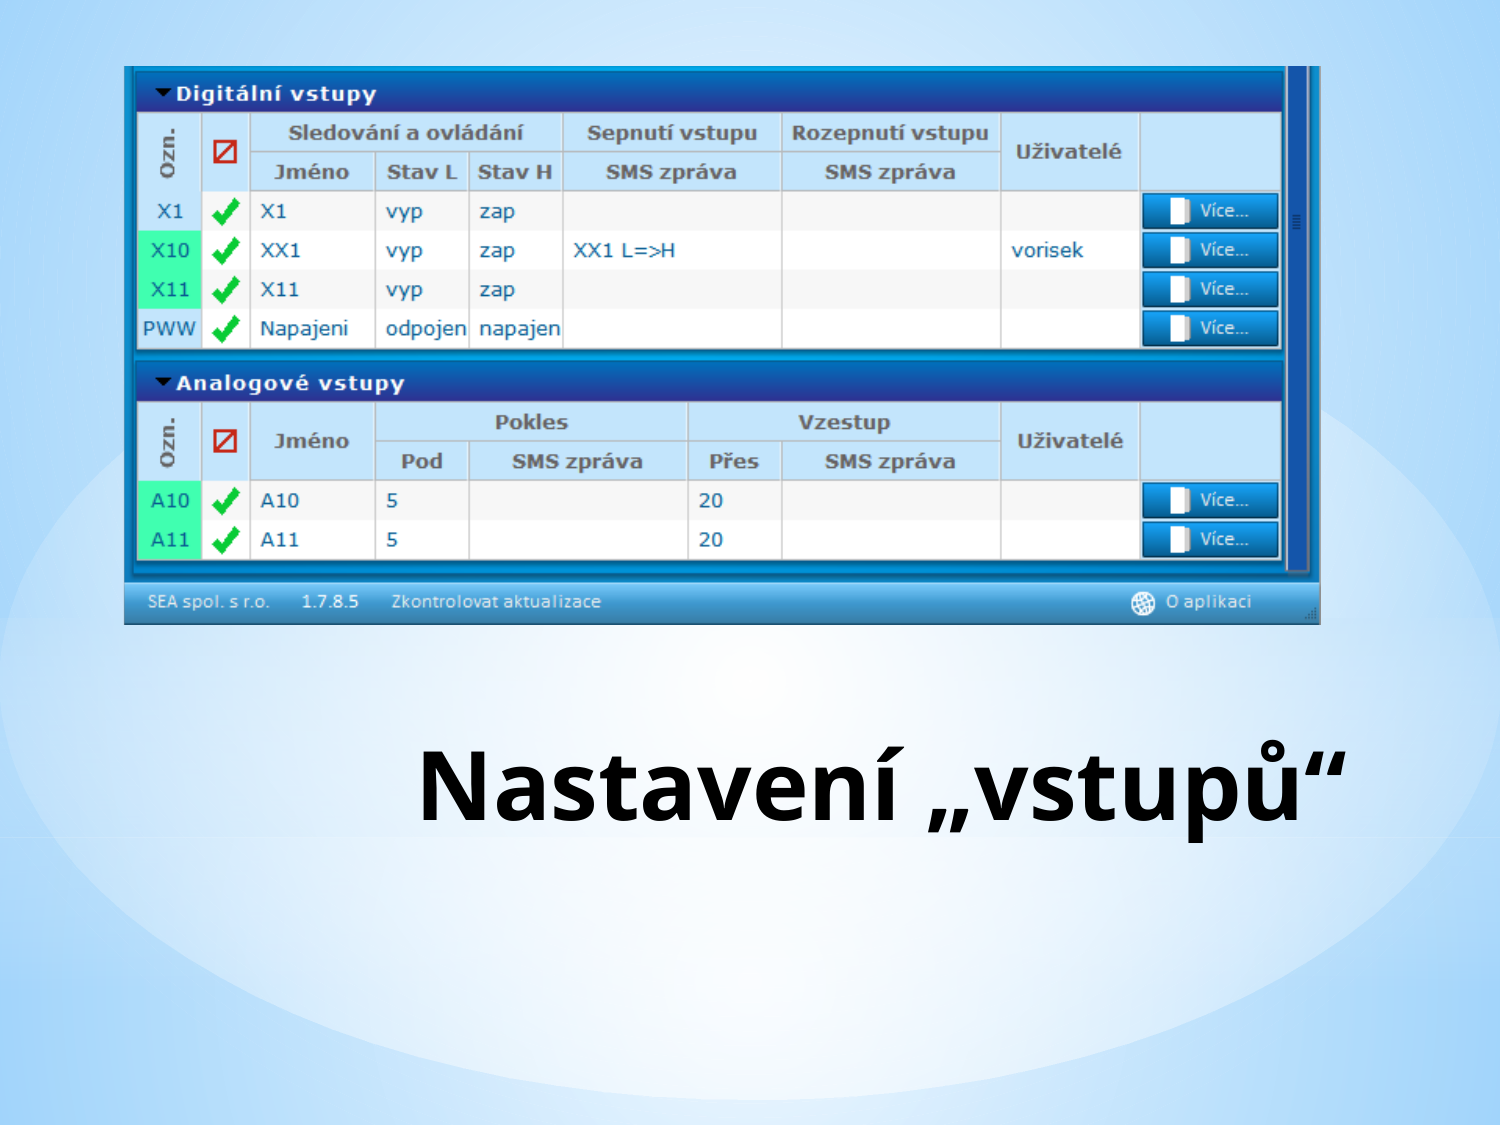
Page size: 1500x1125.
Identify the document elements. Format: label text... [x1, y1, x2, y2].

picture [136, 72, 1282, 350]
title Nastavení „vstupů“ [294, 717, 1363, 905]
picture [123, 66, 1322, 625]
